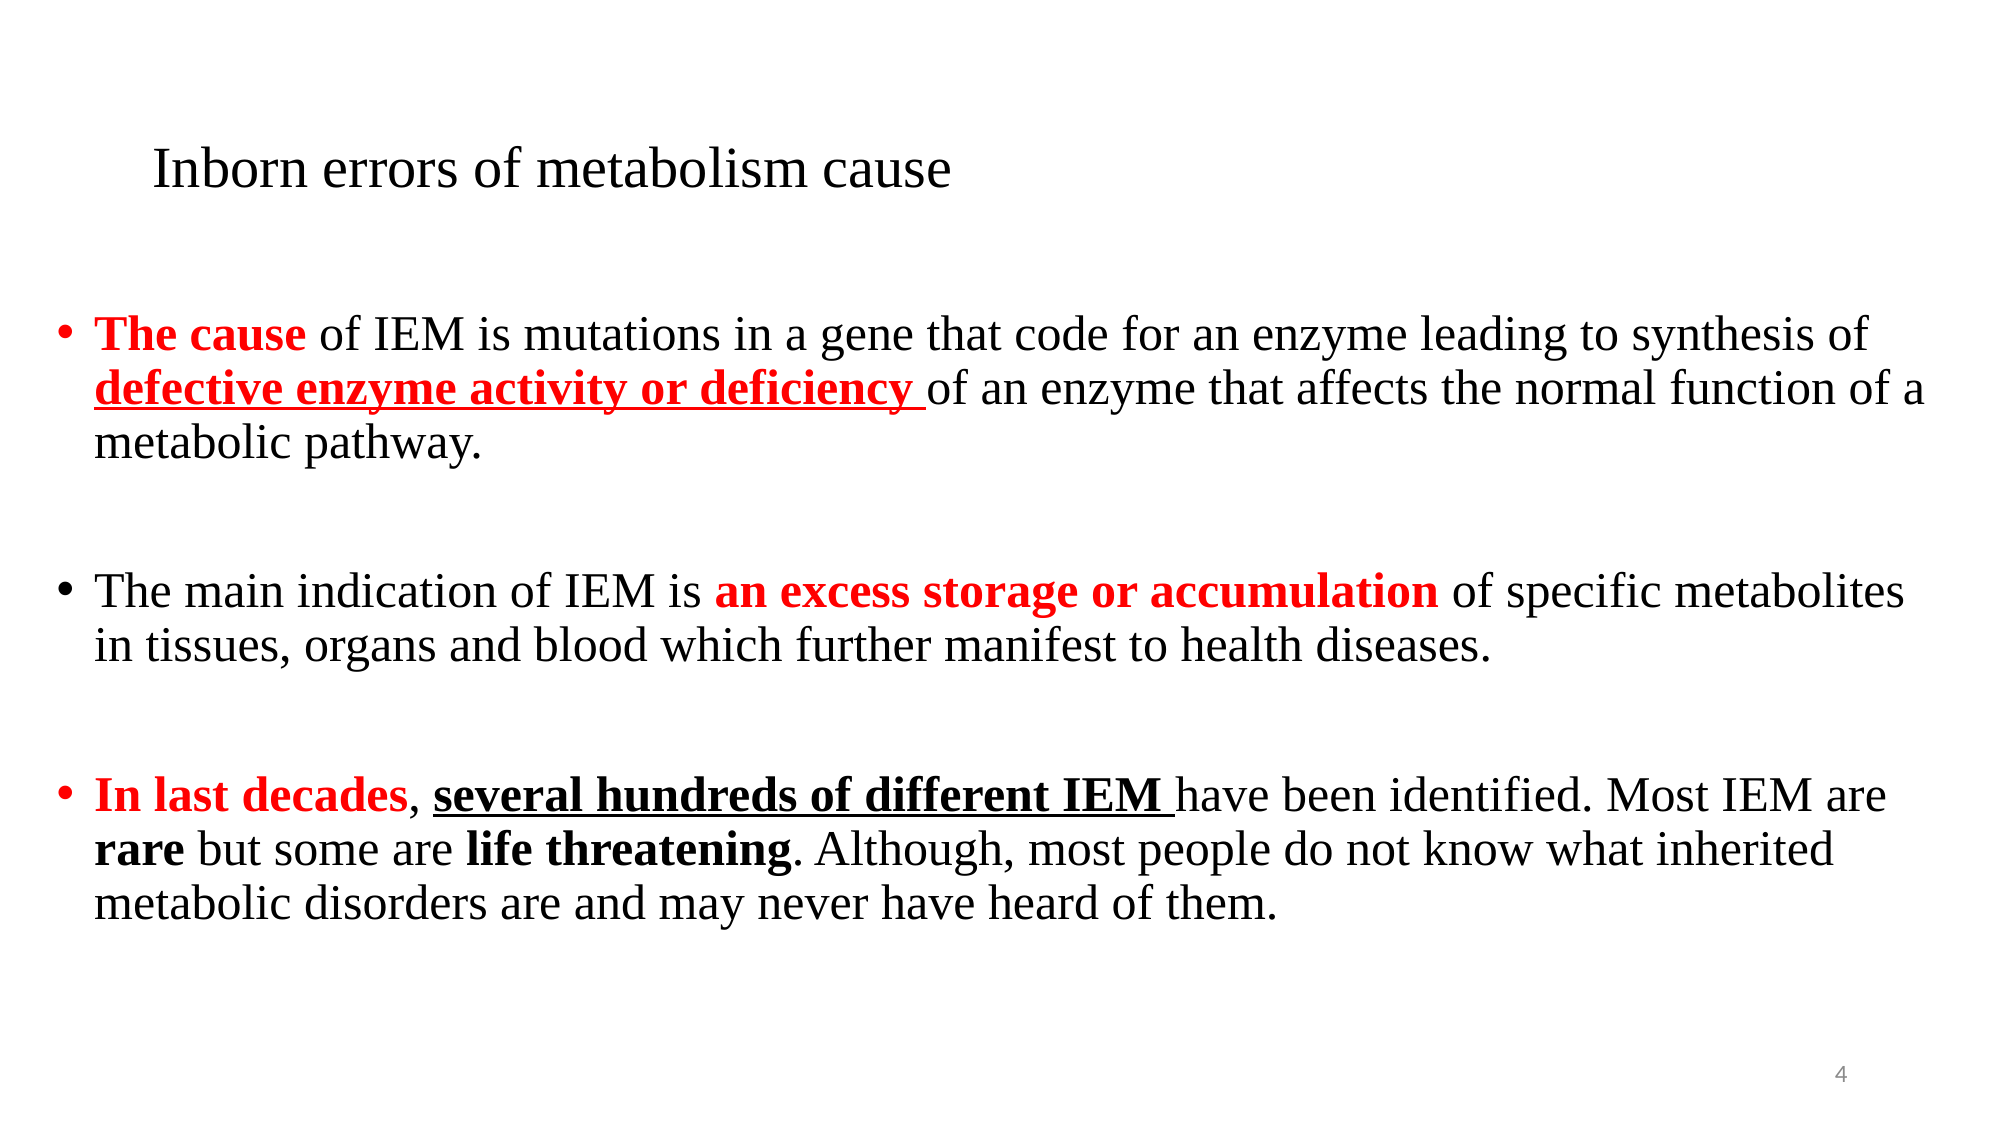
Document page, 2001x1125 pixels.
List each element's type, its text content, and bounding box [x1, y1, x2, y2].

slide_number 4 [1412, 1042, 1863, 1103]
title Inborn errors of metabolism cause [137, 59, 1863, 278]
list The cause of IEM is mutations in a gene that code for an enzyme leading to synthesis of defective enzyme activity or deficiency of an enzyme that affects the normal function of a metabolic pathway. The main indication of IEM is an excess storage or accumulation of specific metabolites in tissues, organs and blood which further manifest to health diseases. In last decades, several hundreds of different IEM have been identified. Most IEM are rare but some are life threatening. Although, most people do not know what inherited metabolic disorders are and may never have heard of them. [41, 299, 1963, 1014]
